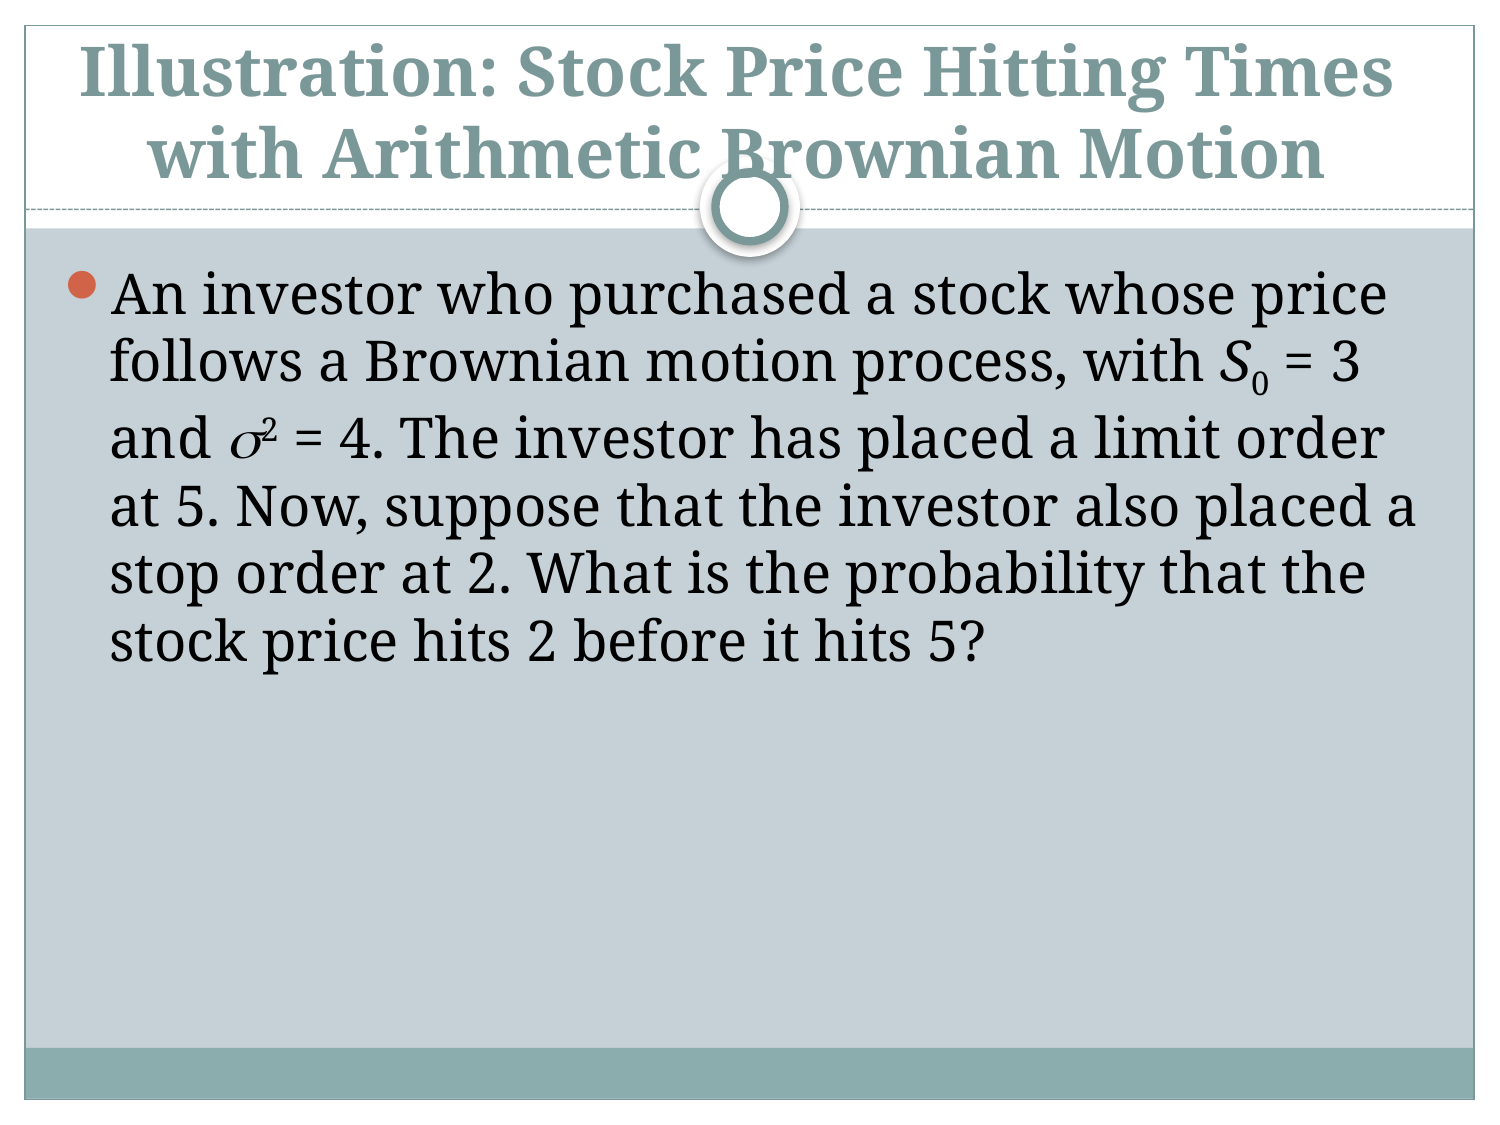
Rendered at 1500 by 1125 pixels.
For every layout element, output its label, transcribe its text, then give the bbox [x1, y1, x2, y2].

title Illustration: Stock Price Hitting Times with Arithmetic Brownian Motion [37, 75, 1438, 143]
title Illustration: Stock Price Hitting Times with Arithmetic Brownian Motion [37, 144, 1438, 200]
text_box [0, 0, 1500, 75]
